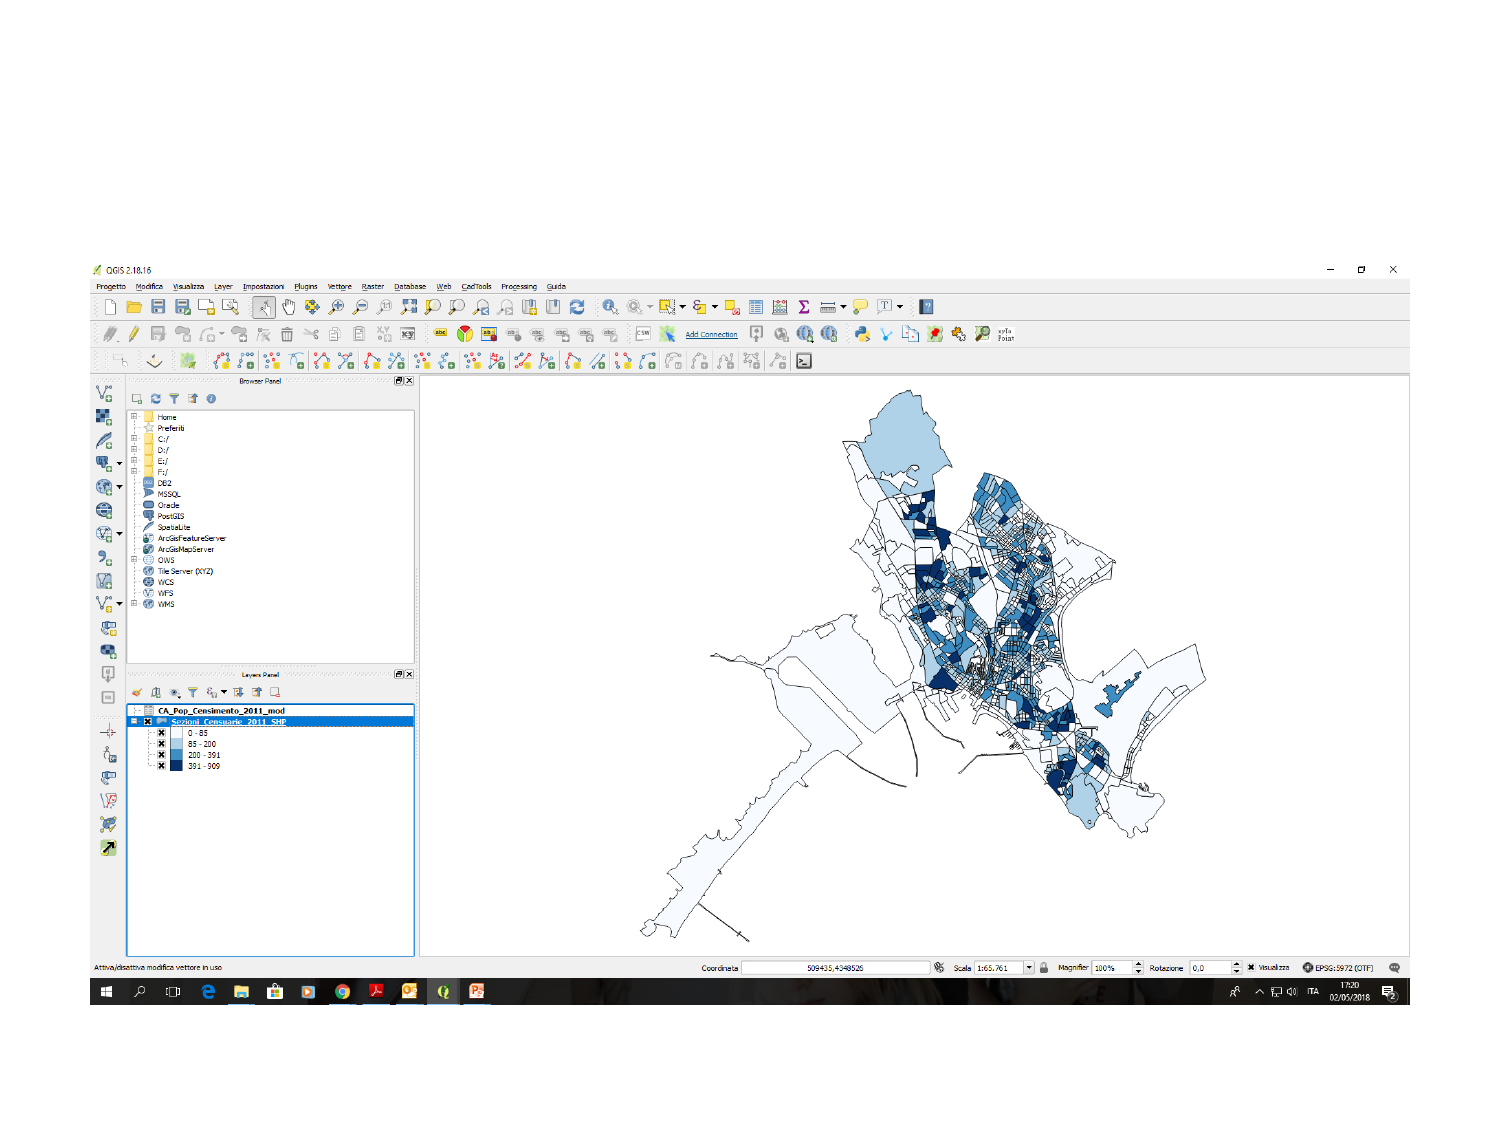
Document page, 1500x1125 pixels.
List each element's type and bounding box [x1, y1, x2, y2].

list [89, 262, 1411, 1006]
